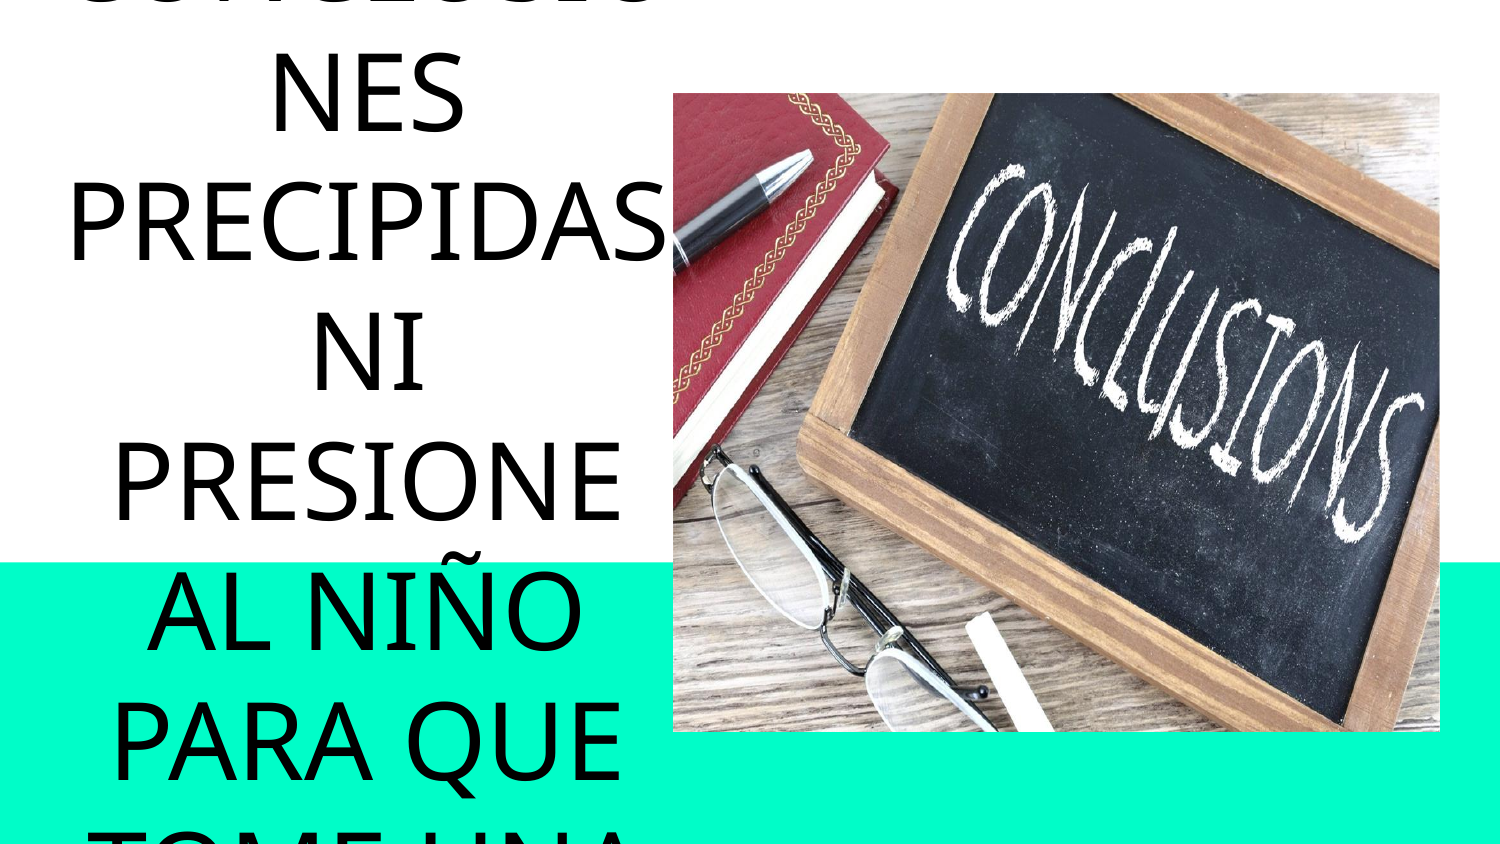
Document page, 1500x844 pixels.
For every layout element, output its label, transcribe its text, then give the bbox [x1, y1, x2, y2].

picture [673, 93, 1440, 732]
title NO SAQUE CONCLUSIONES PRECIPIDAS NI PRESIONE AL NIÑO PARA QUE TOME UNA DECISIÓN [41, 34, 693, 790]
